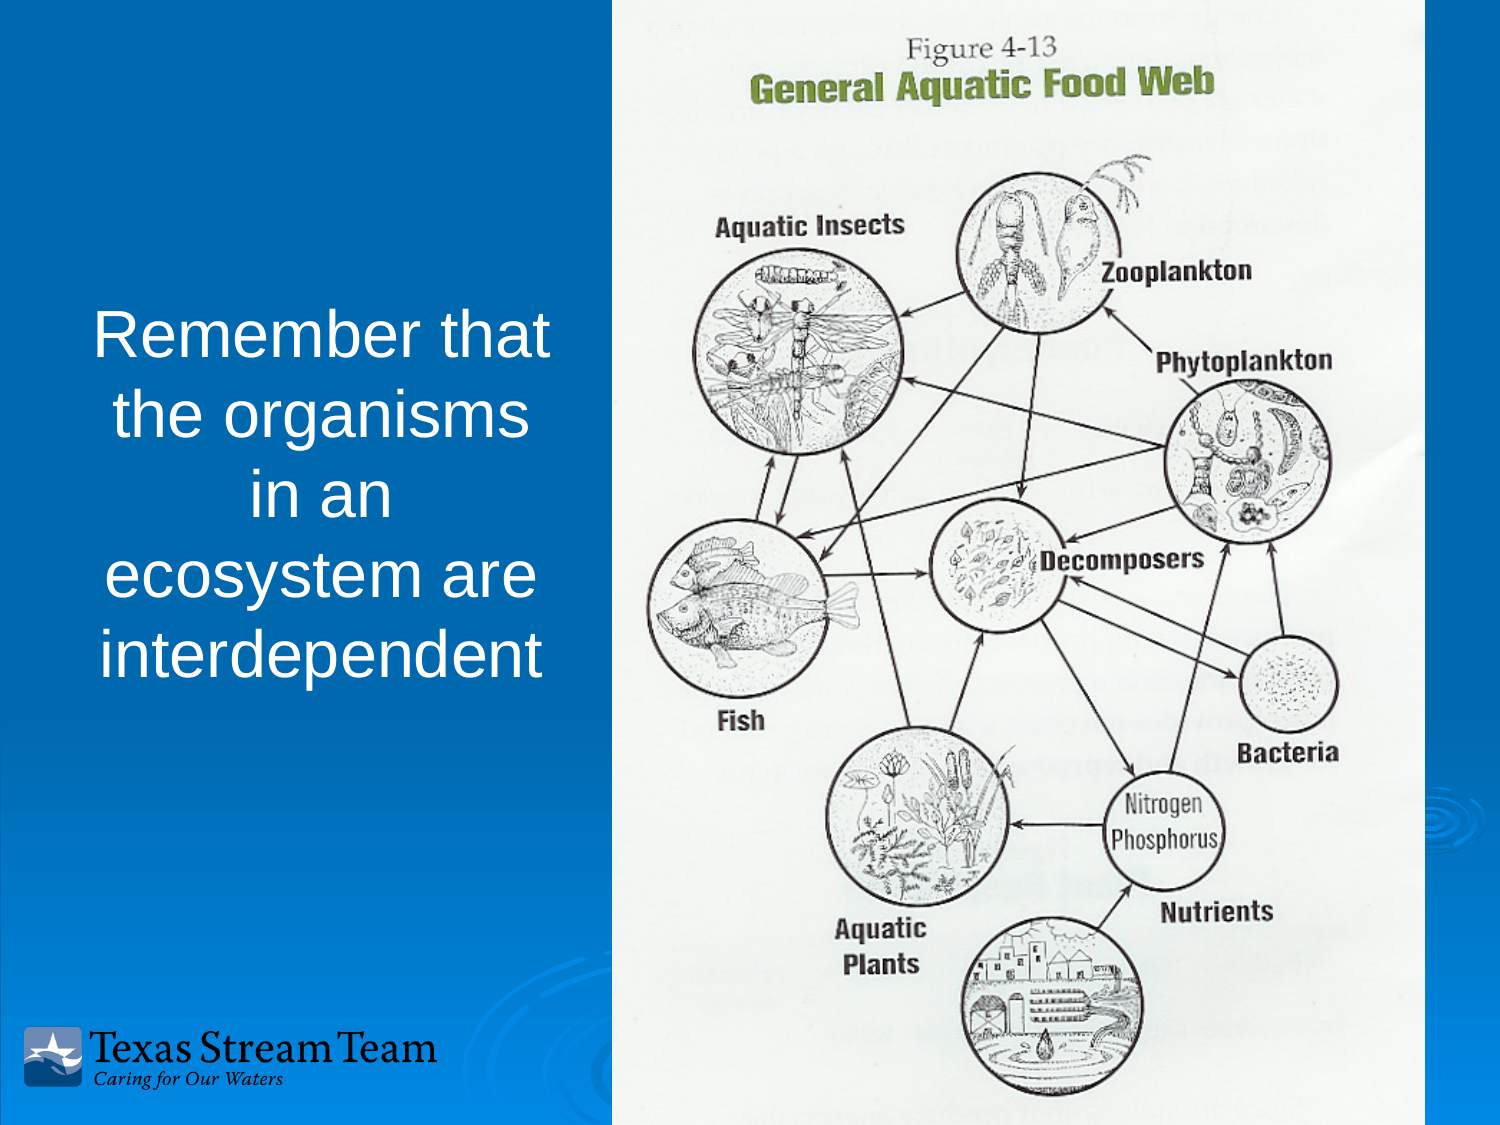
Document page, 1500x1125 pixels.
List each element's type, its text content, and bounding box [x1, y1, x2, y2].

picture [24, 1024, 438, 1096]
list Remember that the organisms in an ecosystem are interdependent [74, 235, 569, 1006]
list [612, 0, 1426, 1125]
